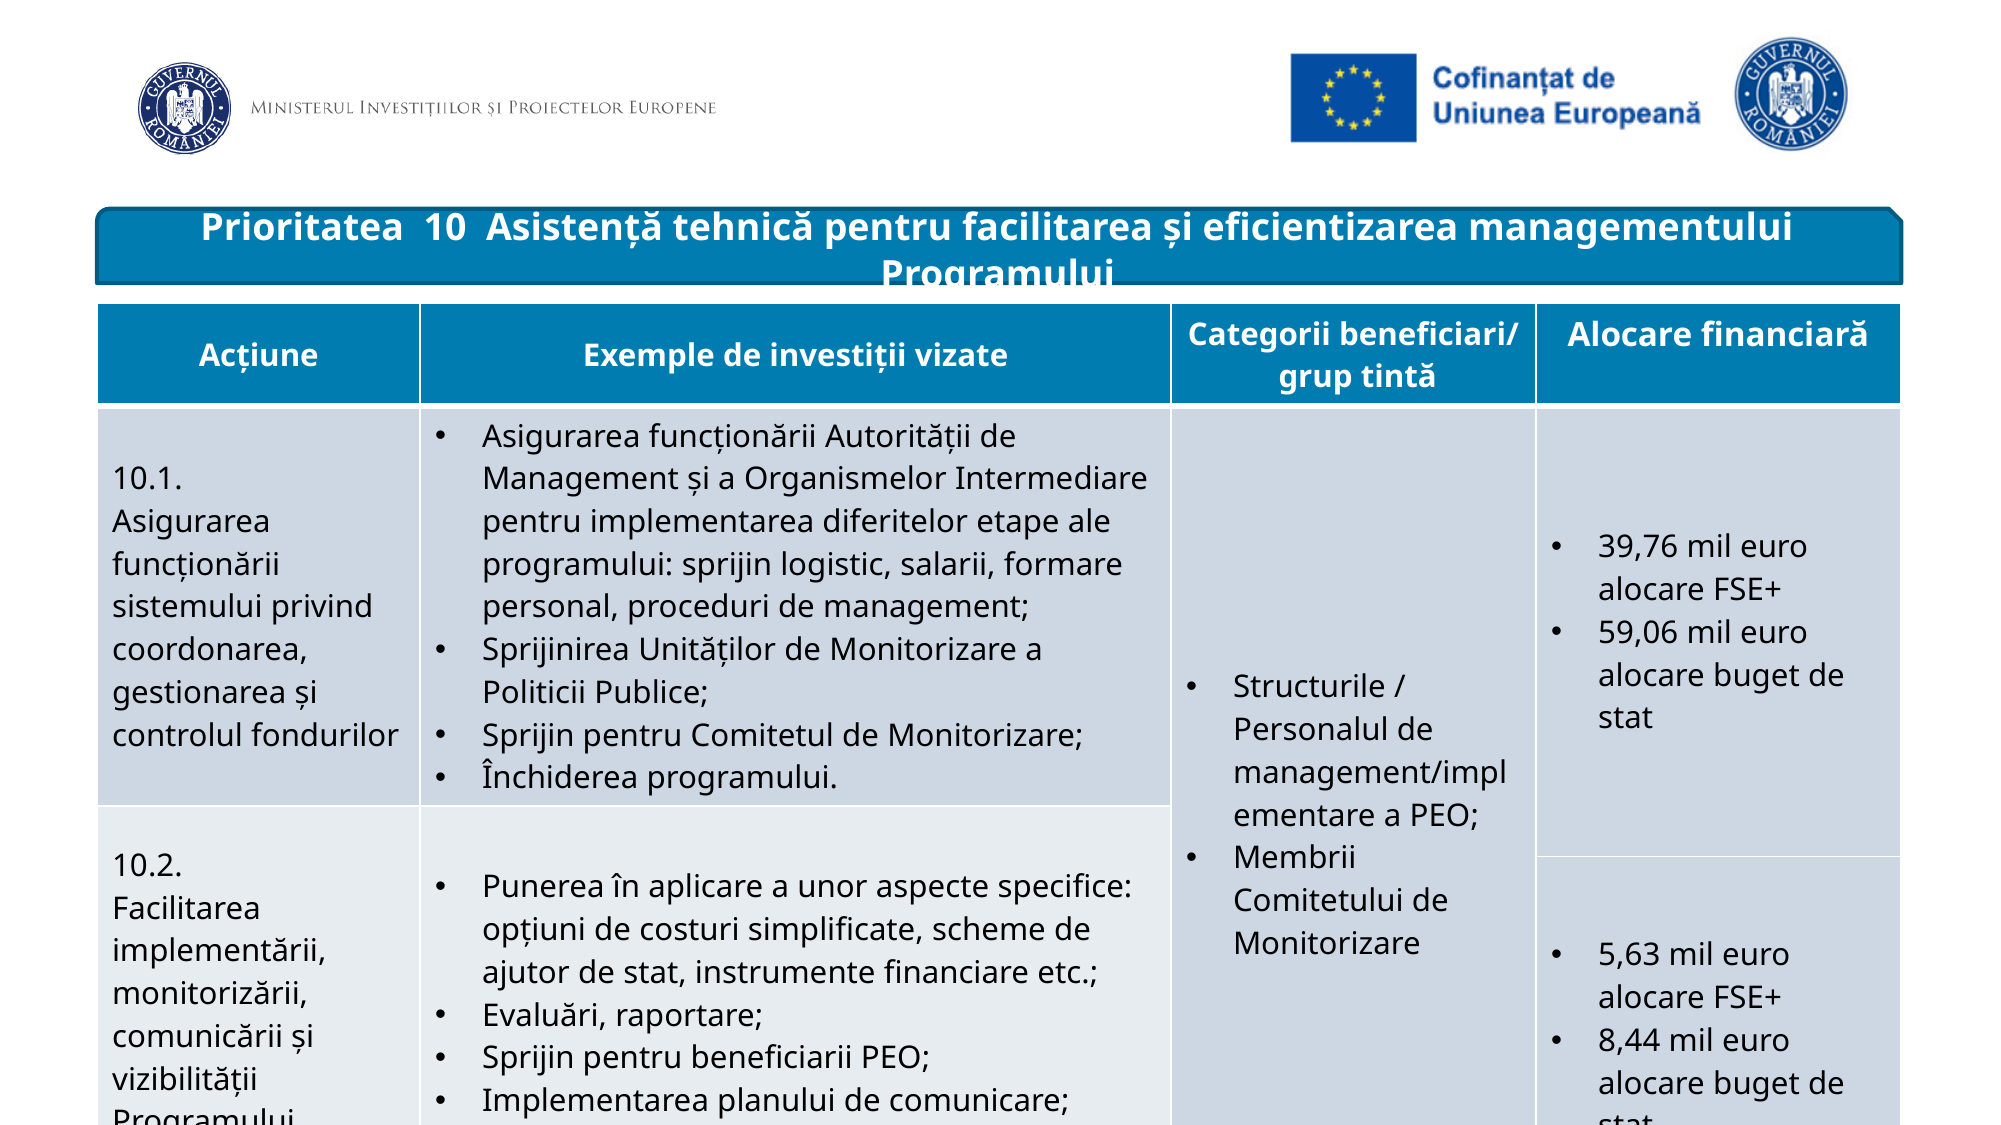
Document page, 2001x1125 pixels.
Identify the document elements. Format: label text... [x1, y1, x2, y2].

table_header Categorii beneficiari/ grup tintă [1172, 304, 1535, 403]
table_cell Punerea în aplicare a unor aspecte specifice: opțiuni de costuri simplificate, scheme de ajutor de stat, instrumente financiare etc.; Evaluări, raportare; Sprijin pentru beneficiarii PEO; Implementarea planului de comunicare; Sprijin pentru pregătirea perioadei 2027+ [421, 807, 1170, 1125]
table_cell 5,63 mil euro alocare FSE+ 8,44 mil euro alocare buget de stat [1537, 857, 1900, 1125]
table_cell 10.2. Facilitarea implementării, monitorizării, comunicării și vizibilității Programului [98, 807, 419, 1125]
table_cell Structurile / Personalul de management/implementare a PEO; Membrii Comitetului de Monitorizare [1172, 409, 1535, 1125]
table_cell Asigurarea funcționării Autorității de Management și a Organismelor Intermediare pentru implementarea diferitelor etape ale programului: sprijin logistic, salarii, formare personal, proceduri de management; Sprijinirea Unităților de Monitorizare a Politicii Publice; Sprijin pentru Comitetul de Monitorizare; Închiderea programului. [421, 409, 1170, 805]
table_cell 10.1. Asigurarea funcționării sistemului privind coordonarea, gestionarea și controlul fondurilor [98, 409, 419, 805]
table_header Exemple de investiții vizate [421, 304, 1170, 403]
table_cell 39,76 mil euro alocare FSE+ 59,06 mil euro alocare buget de stat [1537, 409, 1900, 856]
picture [1250, 10, 1867, 200]
table_header Alocare financiară [1537, 304, 1900, 403]
text_box Prioritatea 10 Asistență tehnică pentru facilitarea și eficientizarea managementului Programului [94, 206, 1904, 286]
table_header Acțiune [98, 304, 419, 403]
picture [133, 57, 814, 156]
